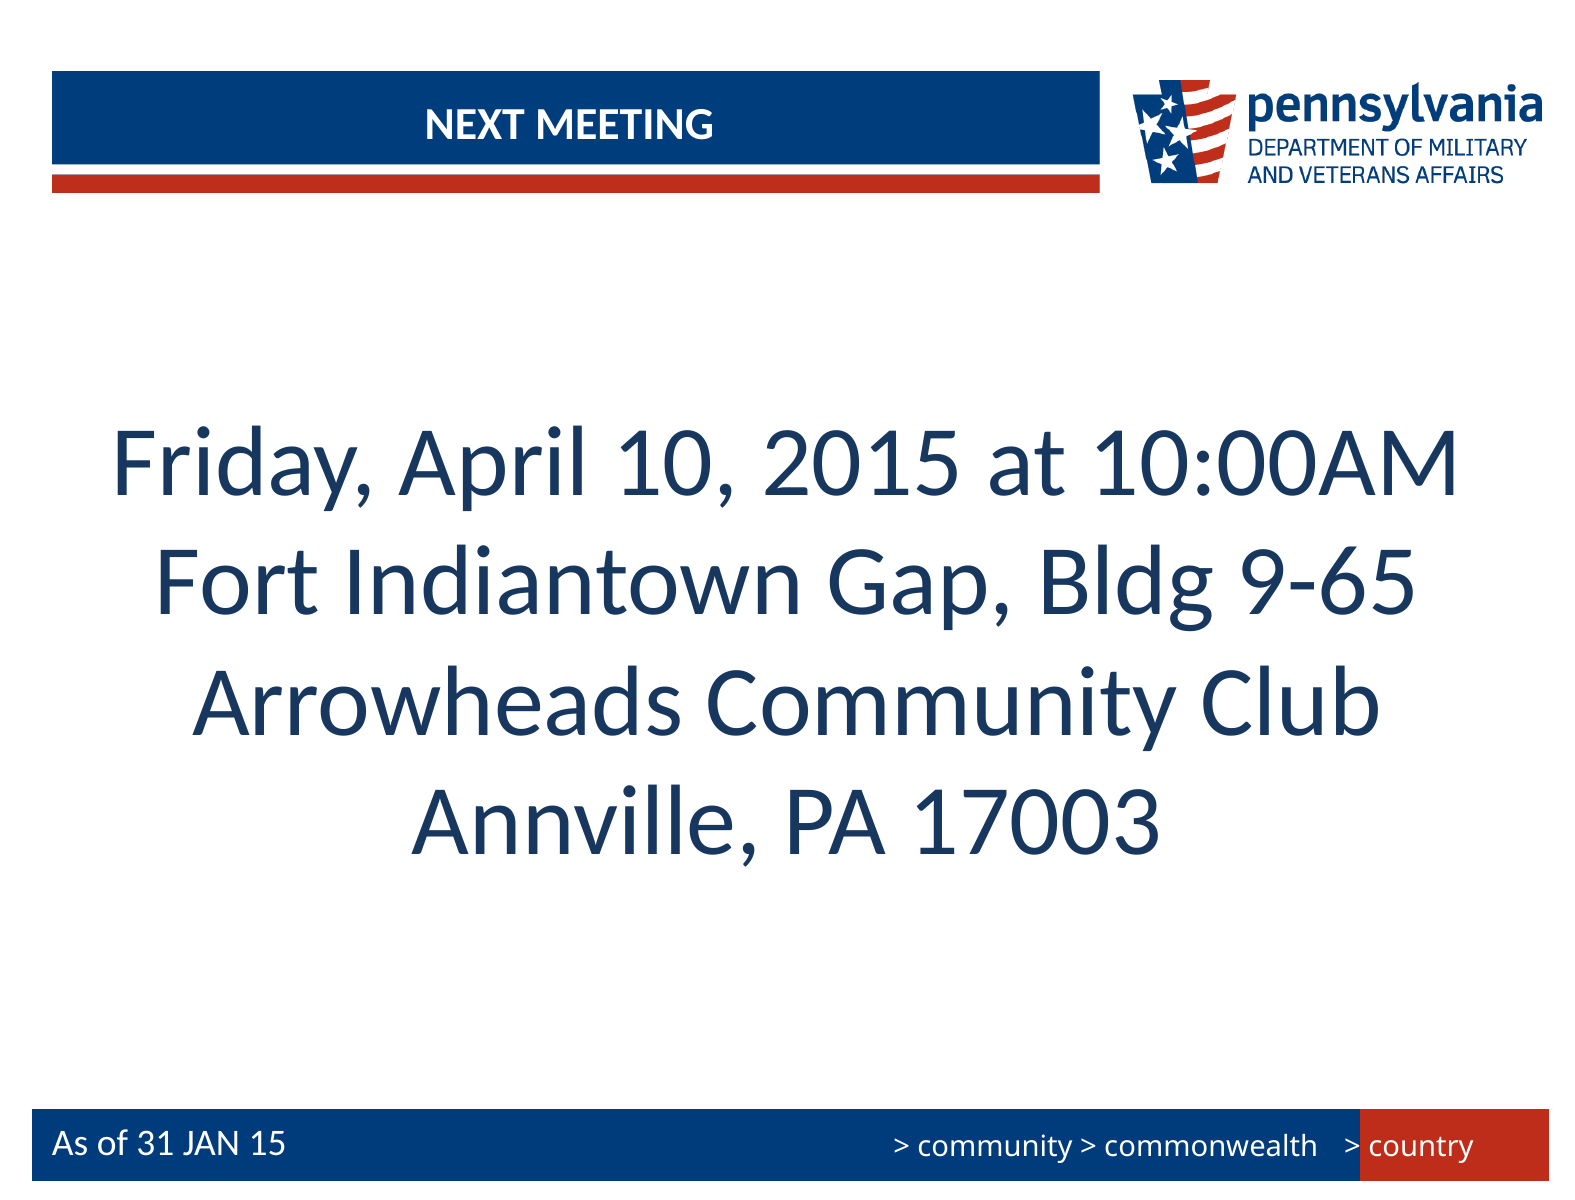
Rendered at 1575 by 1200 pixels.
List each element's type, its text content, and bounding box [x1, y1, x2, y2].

text_box Friday, April 10, 2015 at 10:00AM Fort Indiantown Gap, Bldg 9-65 Arrowheads Community Club Annville, PA 17003 [0, 387, 1575, 883]
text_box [52, 70, 1542, 193]
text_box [18, 1109, 1549, 1181]
